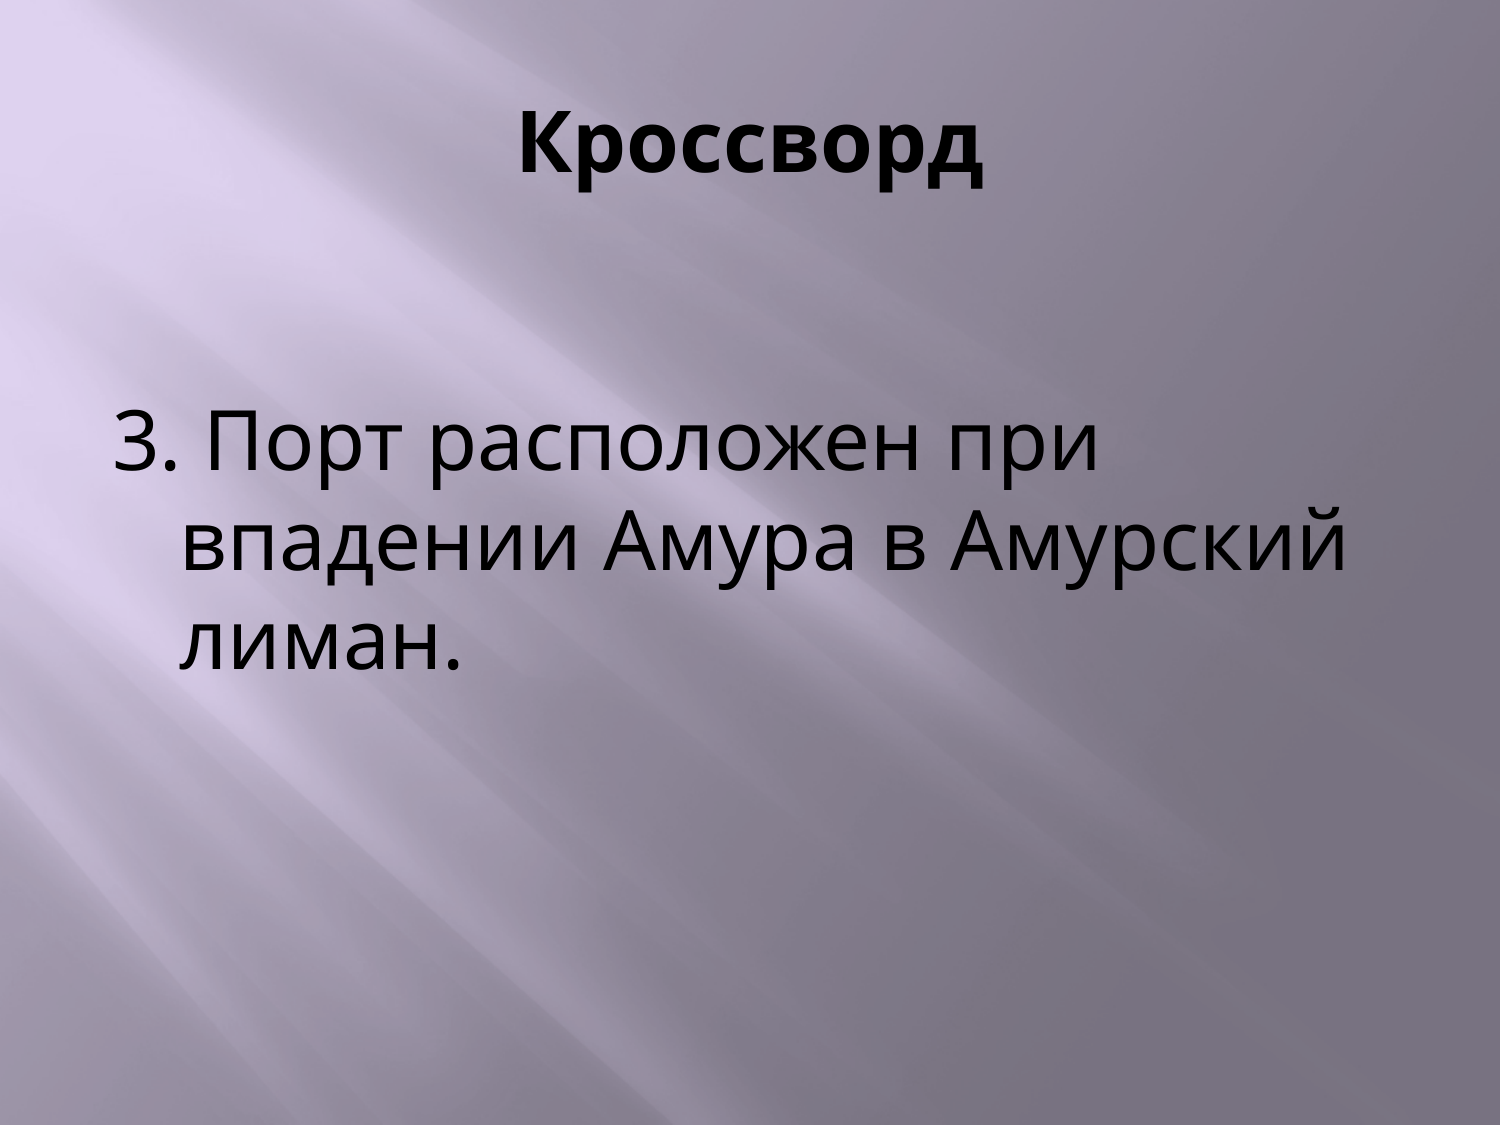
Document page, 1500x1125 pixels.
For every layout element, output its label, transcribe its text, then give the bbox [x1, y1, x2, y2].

title Кроссворд [75, 45, 1425, 233]
list 3. Порт расположен при впадении Амура в Амурский лиман. [74, 262, 1426, 1036]
